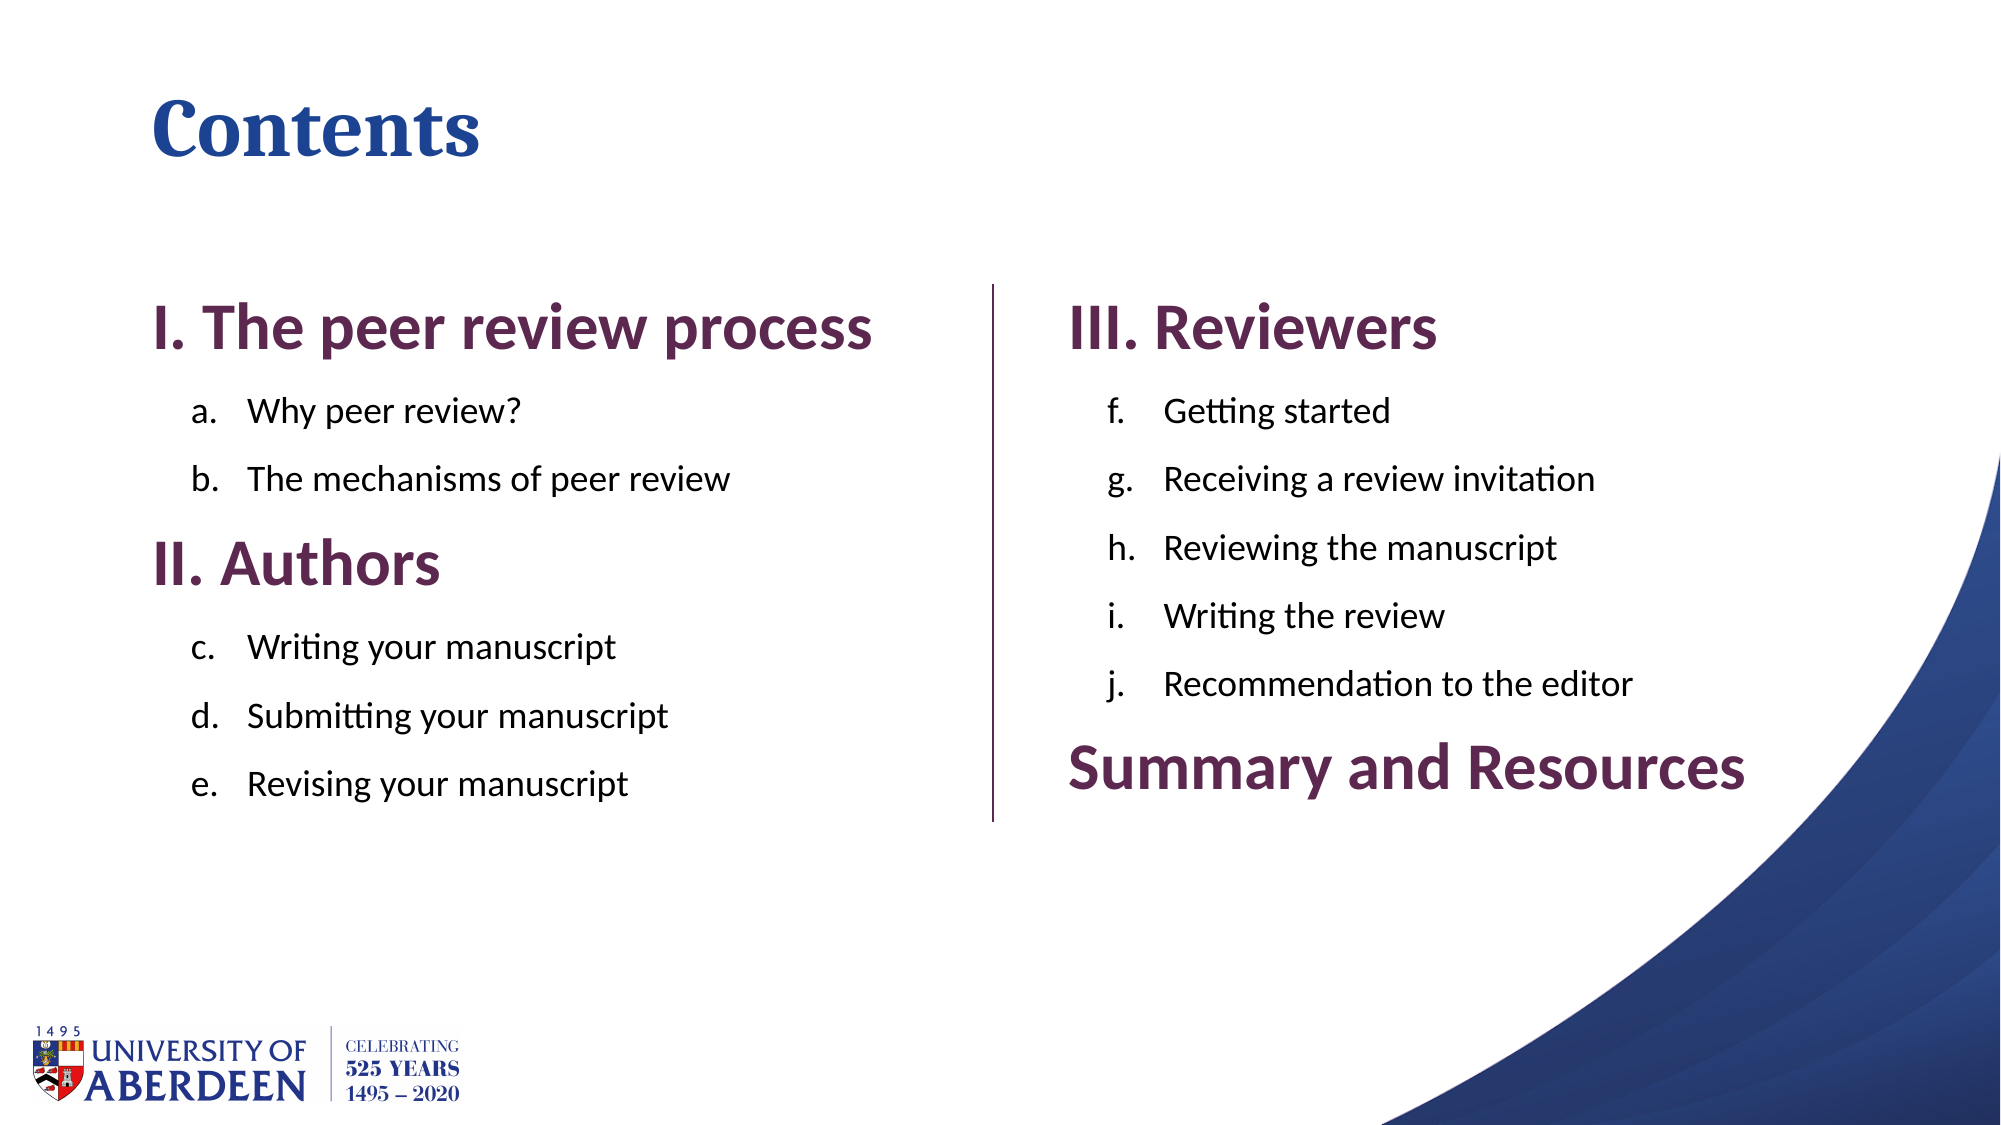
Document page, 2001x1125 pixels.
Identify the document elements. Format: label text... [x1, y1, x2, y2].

picture [0, 0, 2001, 1125]
title Contents [137, 60, 1829, 198]
text_box I. The peer review process Why peer review? The mechanisms of peer review II. Authors Writing your manuscript Submitting your manuscript Revising your manuscript III. Reviewers Getting started Receiving a review invitation Reviewing the manuscript Writing the review Recommendation to the editor Summary and Resources [137, 284, 2000, 856]
